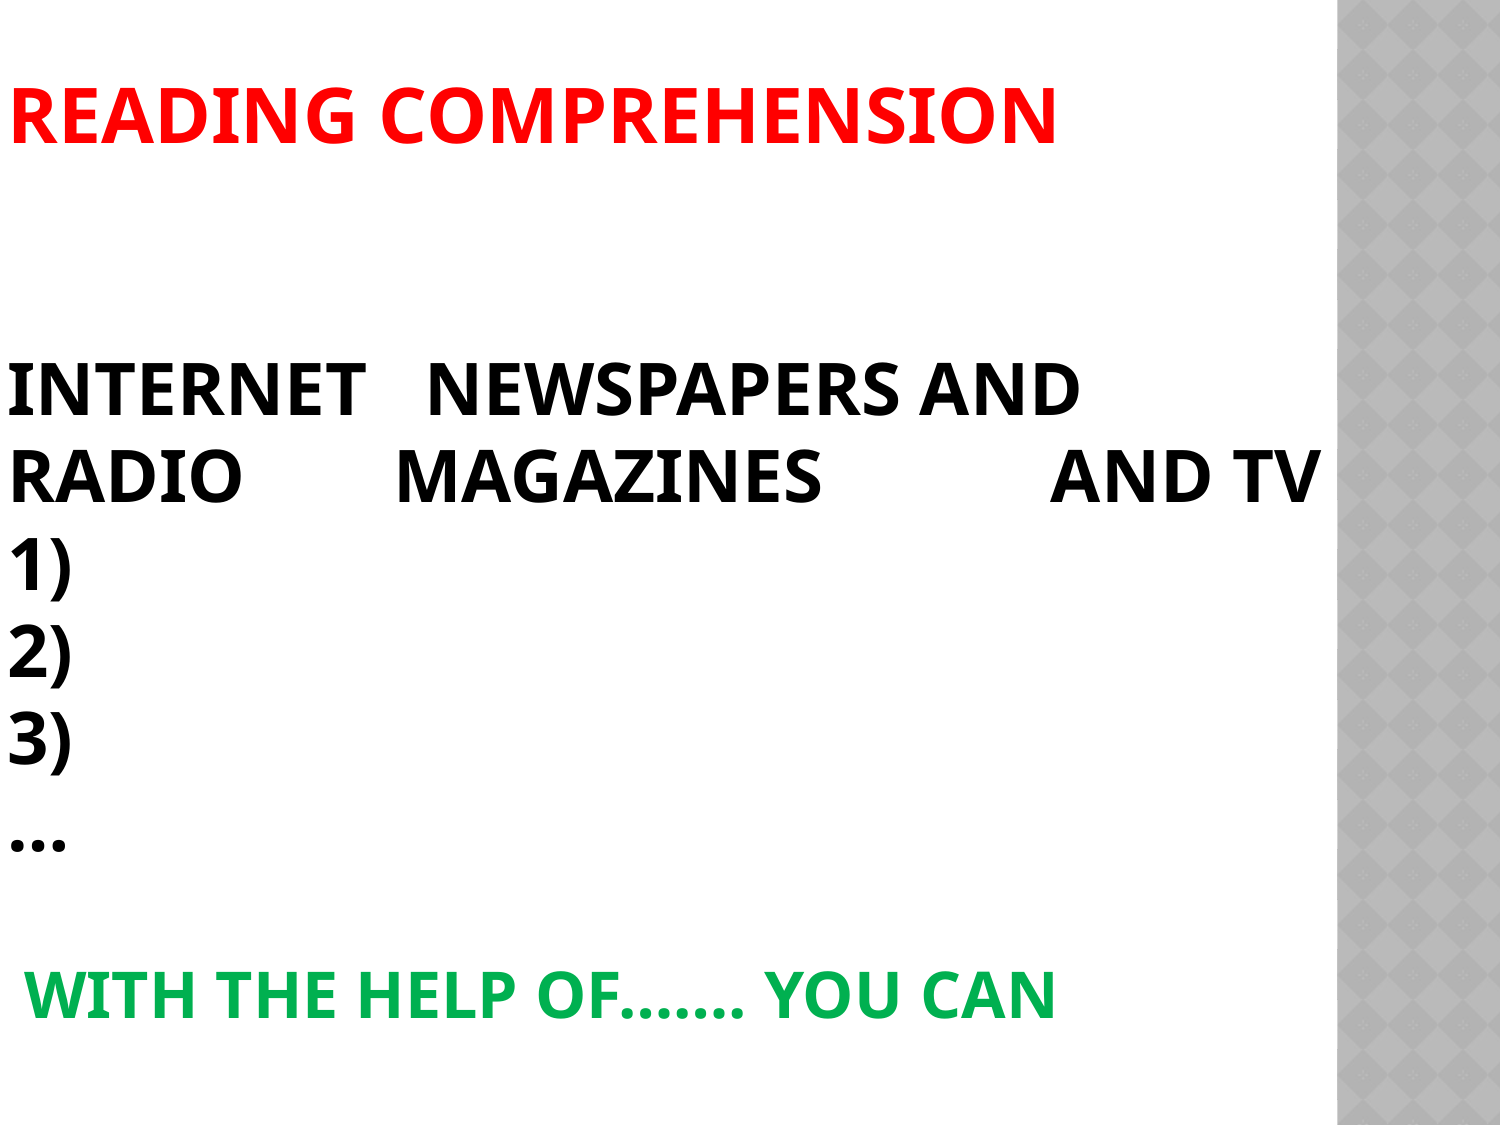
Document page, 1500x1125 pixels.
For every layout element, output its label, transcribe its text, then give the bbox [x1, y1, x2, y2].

title Reading comprehension internet newspapers and radio magazines and tv 1) 2) 3) … with the help of……. You can [0, 0, 1360, 1032]
